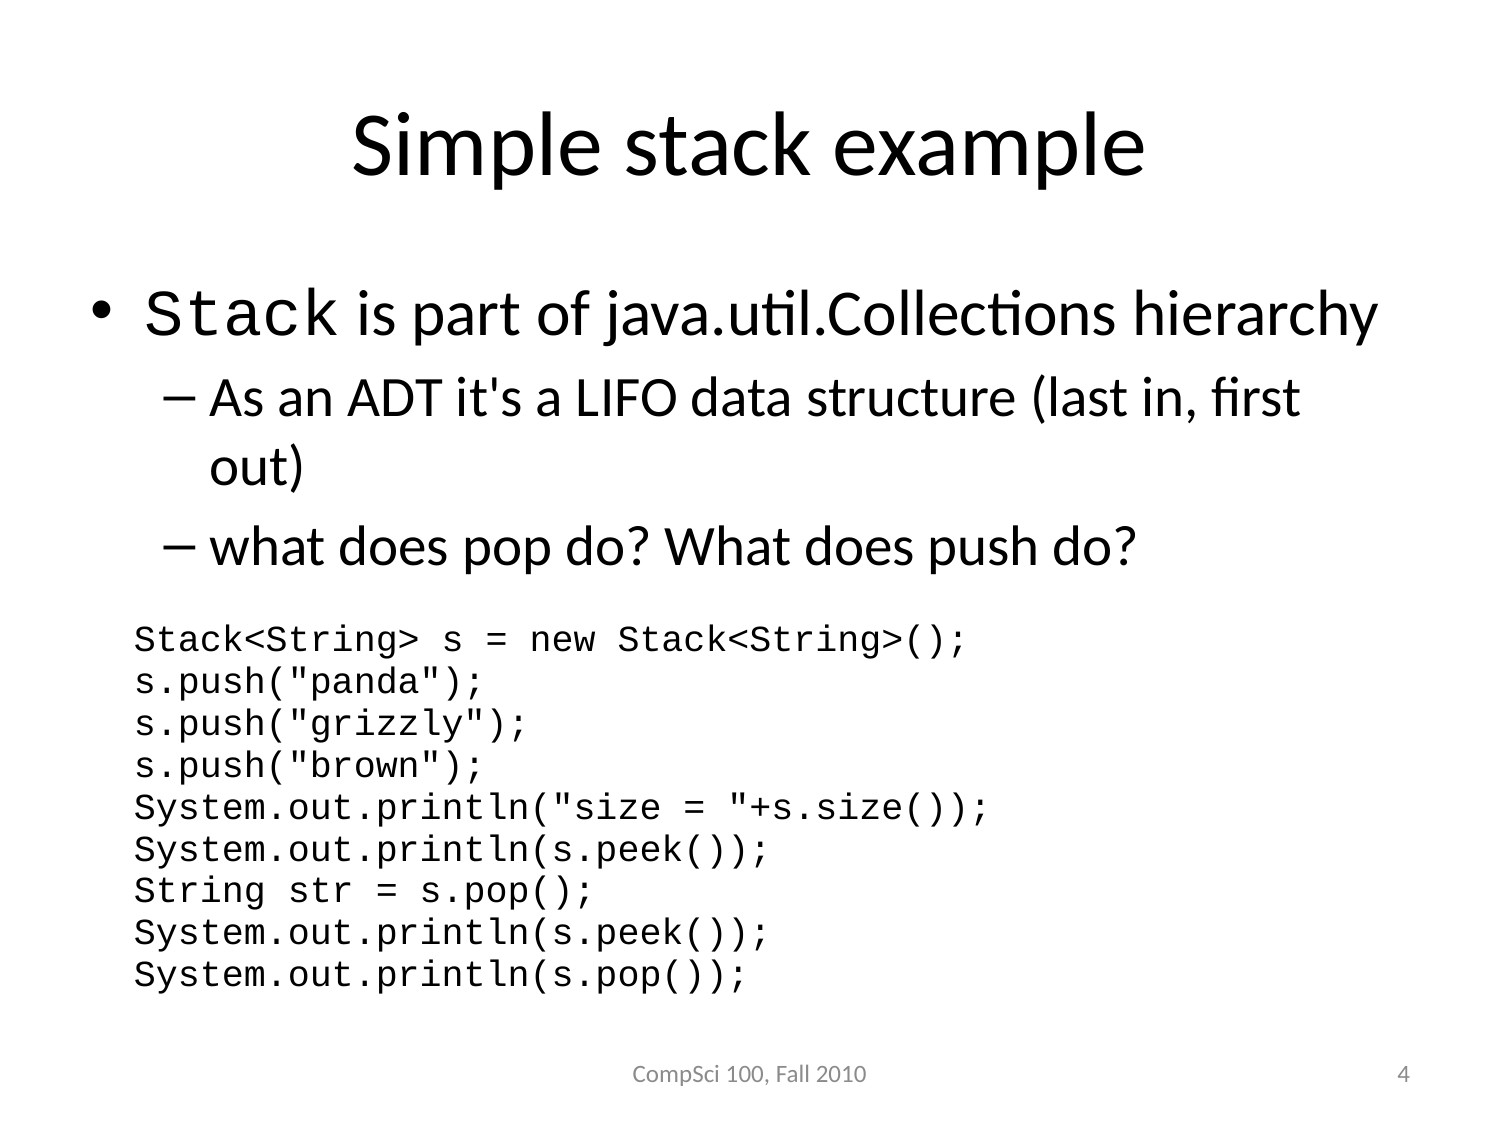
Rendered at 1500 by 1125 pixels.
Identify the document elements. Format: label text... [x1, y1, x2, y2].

footer CompSci 100, Fall 2010 [512, 1042, 988, 1103]
slide_number 4 [1074, 1042, 1425, 1103]
title Simple stack example [75, 45, 1425, 233]
list Stack is part of java.util.Collections hierarchy As an ADT it's a LIFO data structure (last in, first out) what does pop do? What does push do? Stack<String> s = new Stack<String>(); s.push("panda"); s.push("grizzly"); s.push("brown"); System.out.println("size = "+s.size()); System.out.println(s.peek()); String str = s.pop(); System.out.println(s.peek()); System.out.println(s.pop()); [75, 262, 1425, 1005]
